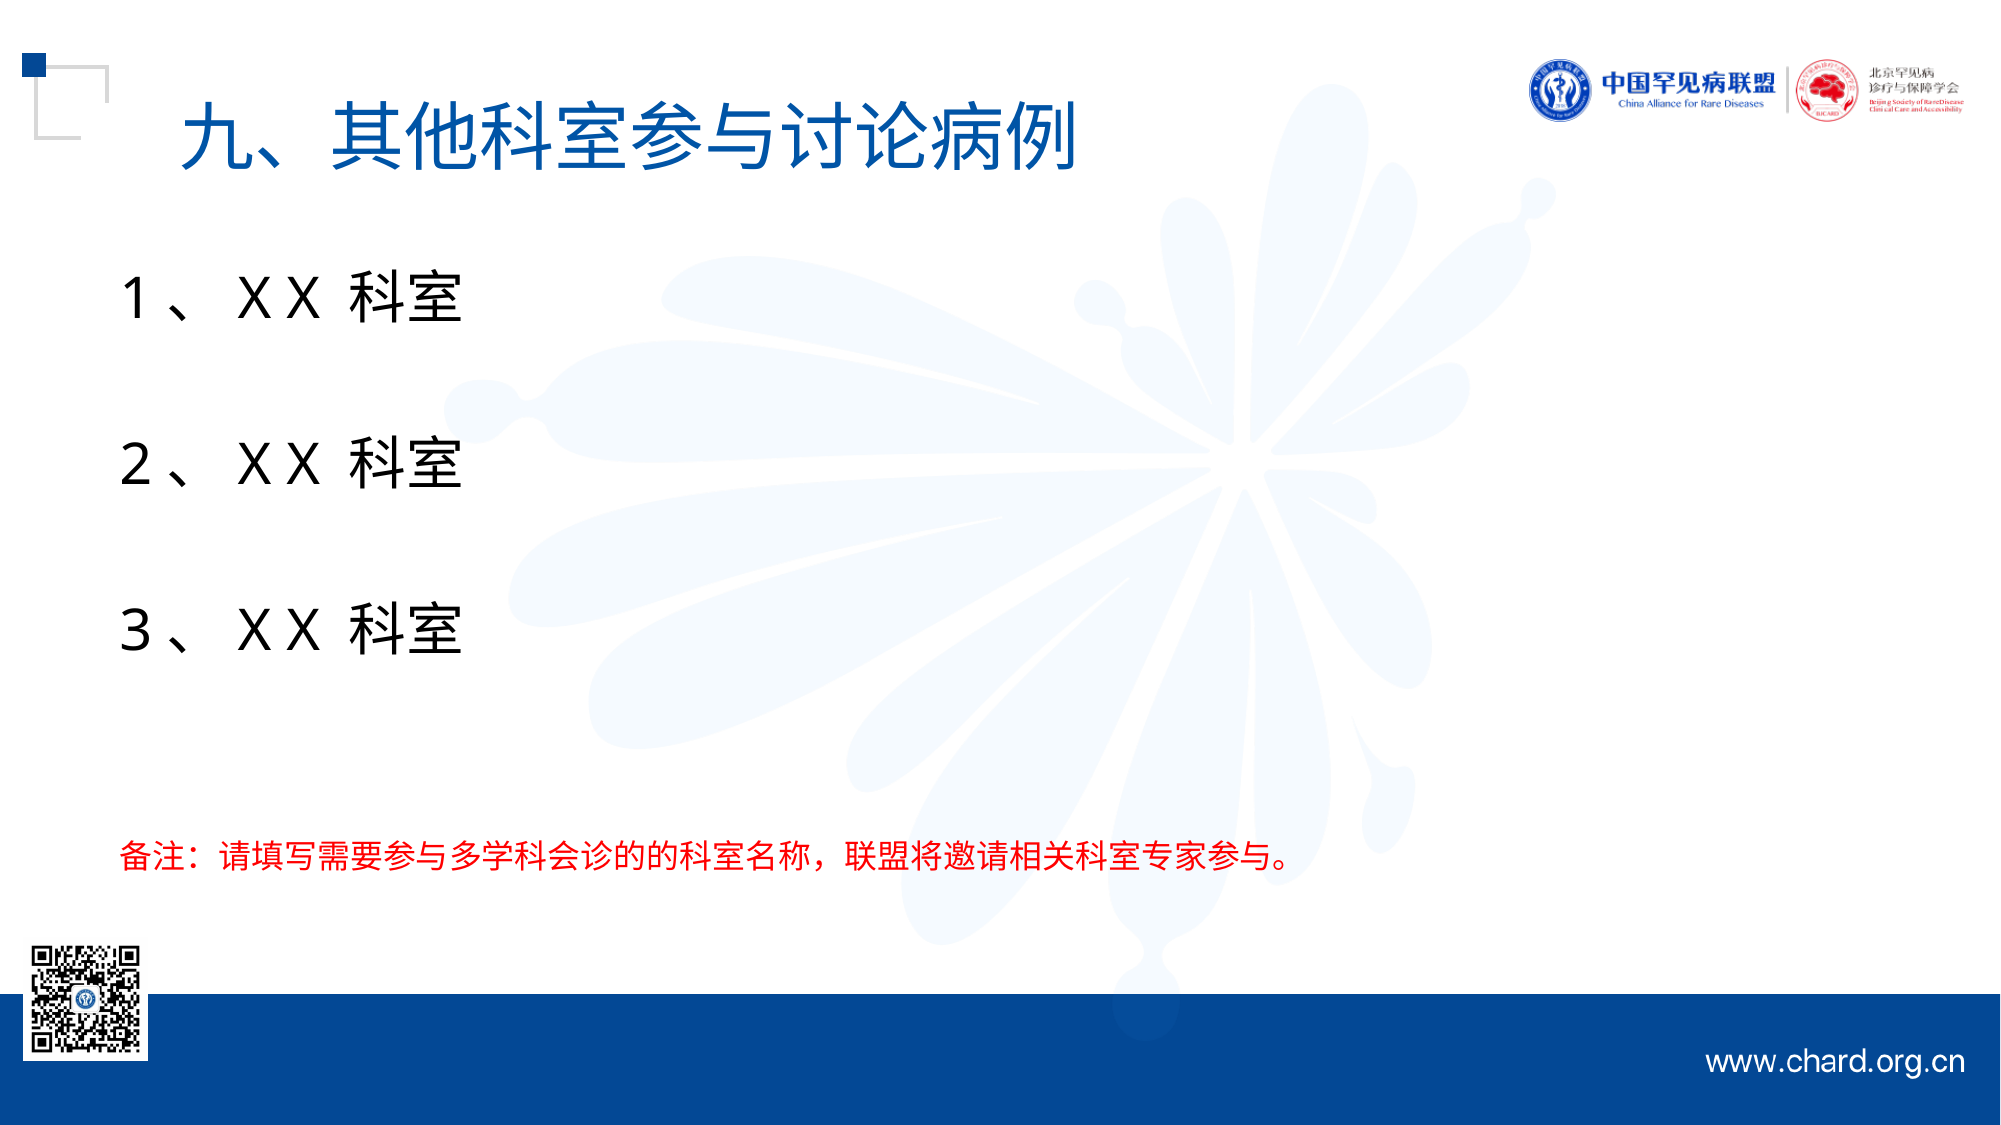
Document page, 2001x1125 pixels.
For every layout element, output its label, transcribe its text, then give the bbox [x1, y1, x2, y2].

text_box 九、其他科室参与讨论病例 [127, 0, 1440, 180]
text_box 1、X X 科室 2、X X 科室 3、X X 科室 备注：请填写需要参与多学科会诊的的科室名称，联盟将邀请相关科室专家参与。 [119, 246, 1855, 877]
picture [0, 0, 2001, 1125]
